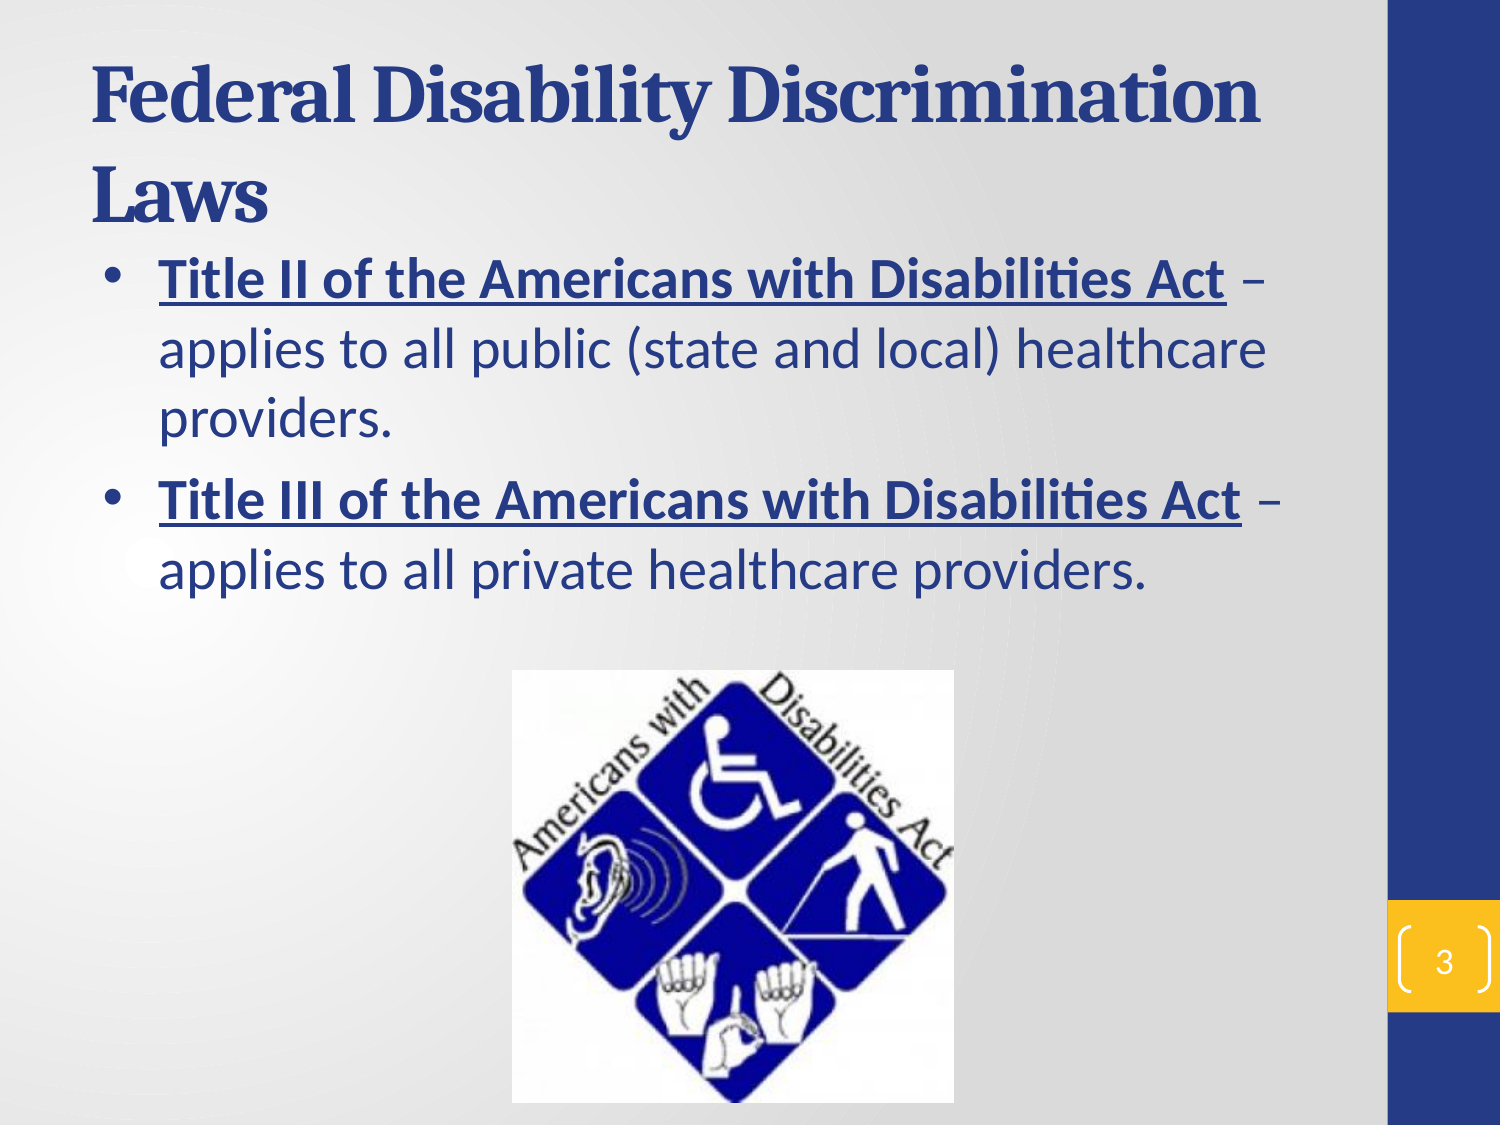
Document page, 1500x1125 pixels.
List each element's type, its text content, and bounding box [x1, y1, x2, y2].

picture [511, 669, 954, 1104]
slide_number 3 [1397, 925, 1492, 994]
title Federal Disability Discrimination Laws [75, 45, 1325, 233]
list Title II of the Americans with Disabilities Act – applies to all public (state and local) healthcare providers. Title III of the Americans with Disabilities Act – applies to all private healthcare providers. [87, 232, 1378, 644]
